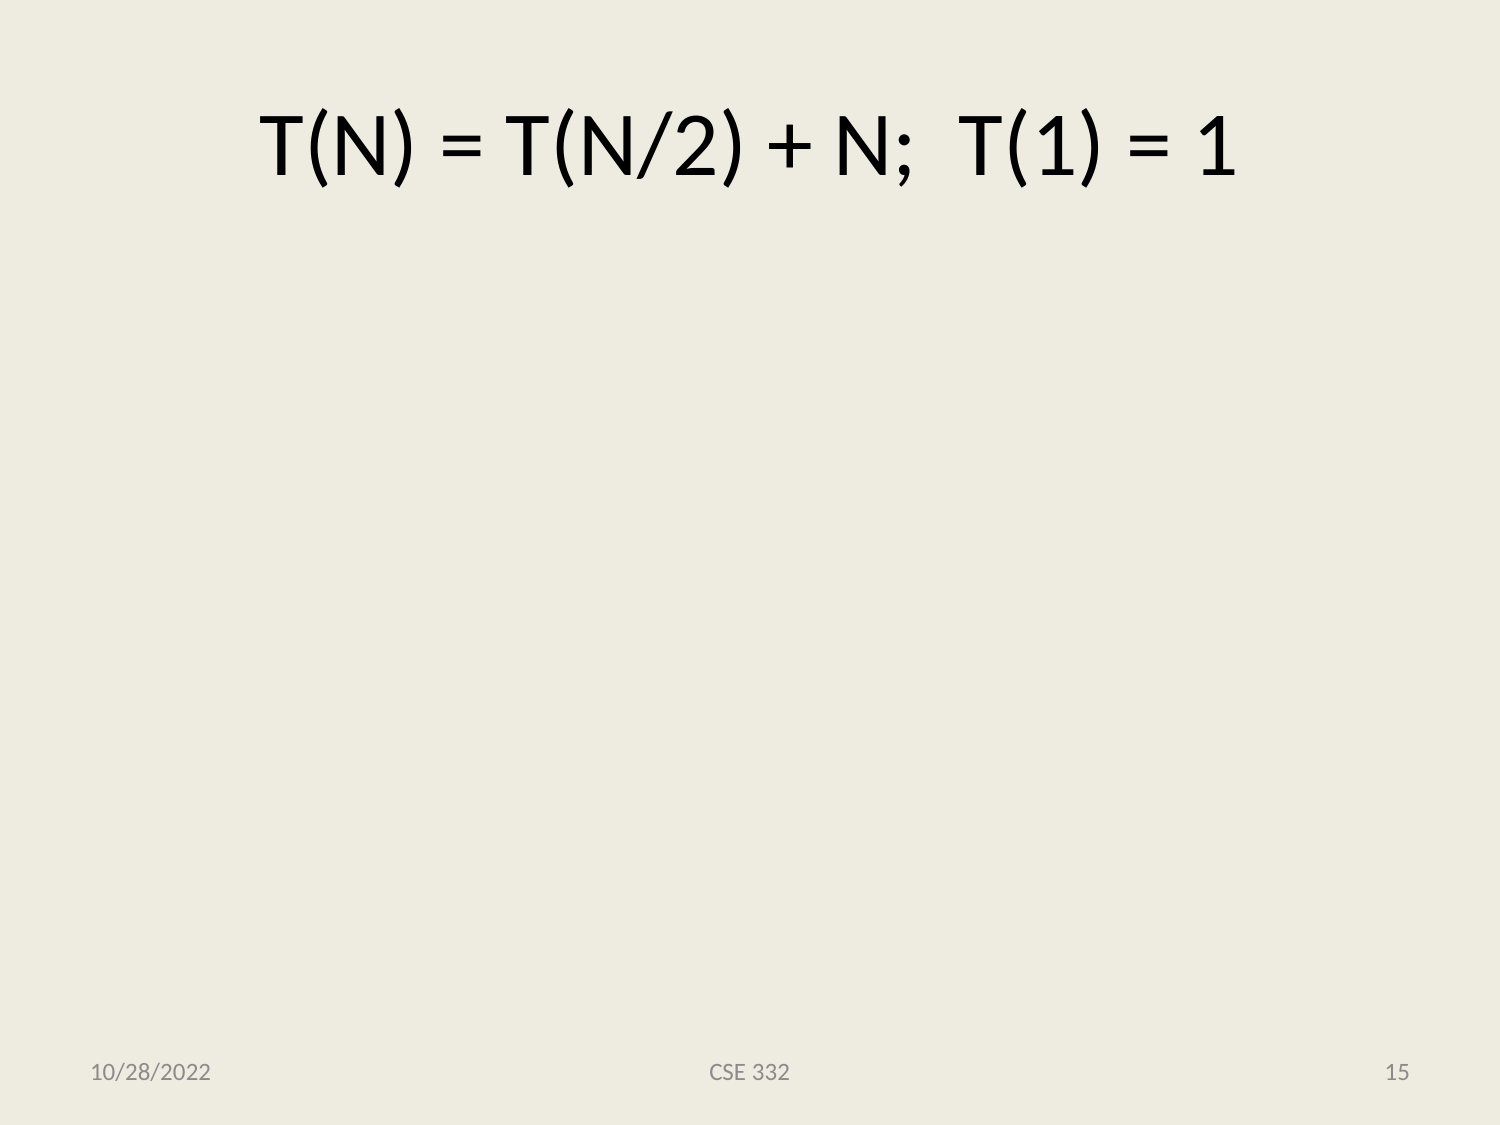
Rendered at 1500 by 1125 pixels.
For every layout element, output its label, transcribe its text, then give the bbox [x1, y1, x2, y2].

title T(N) = T(N/2) + N; T(1) = 1 [75, 45, 1425, 233]
footer CSE 332 [512, 1042, 988, 1103]
slide_number 15 [1074, 1042, 1425, 1103]
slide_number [75, 1042, 425, 1103]
